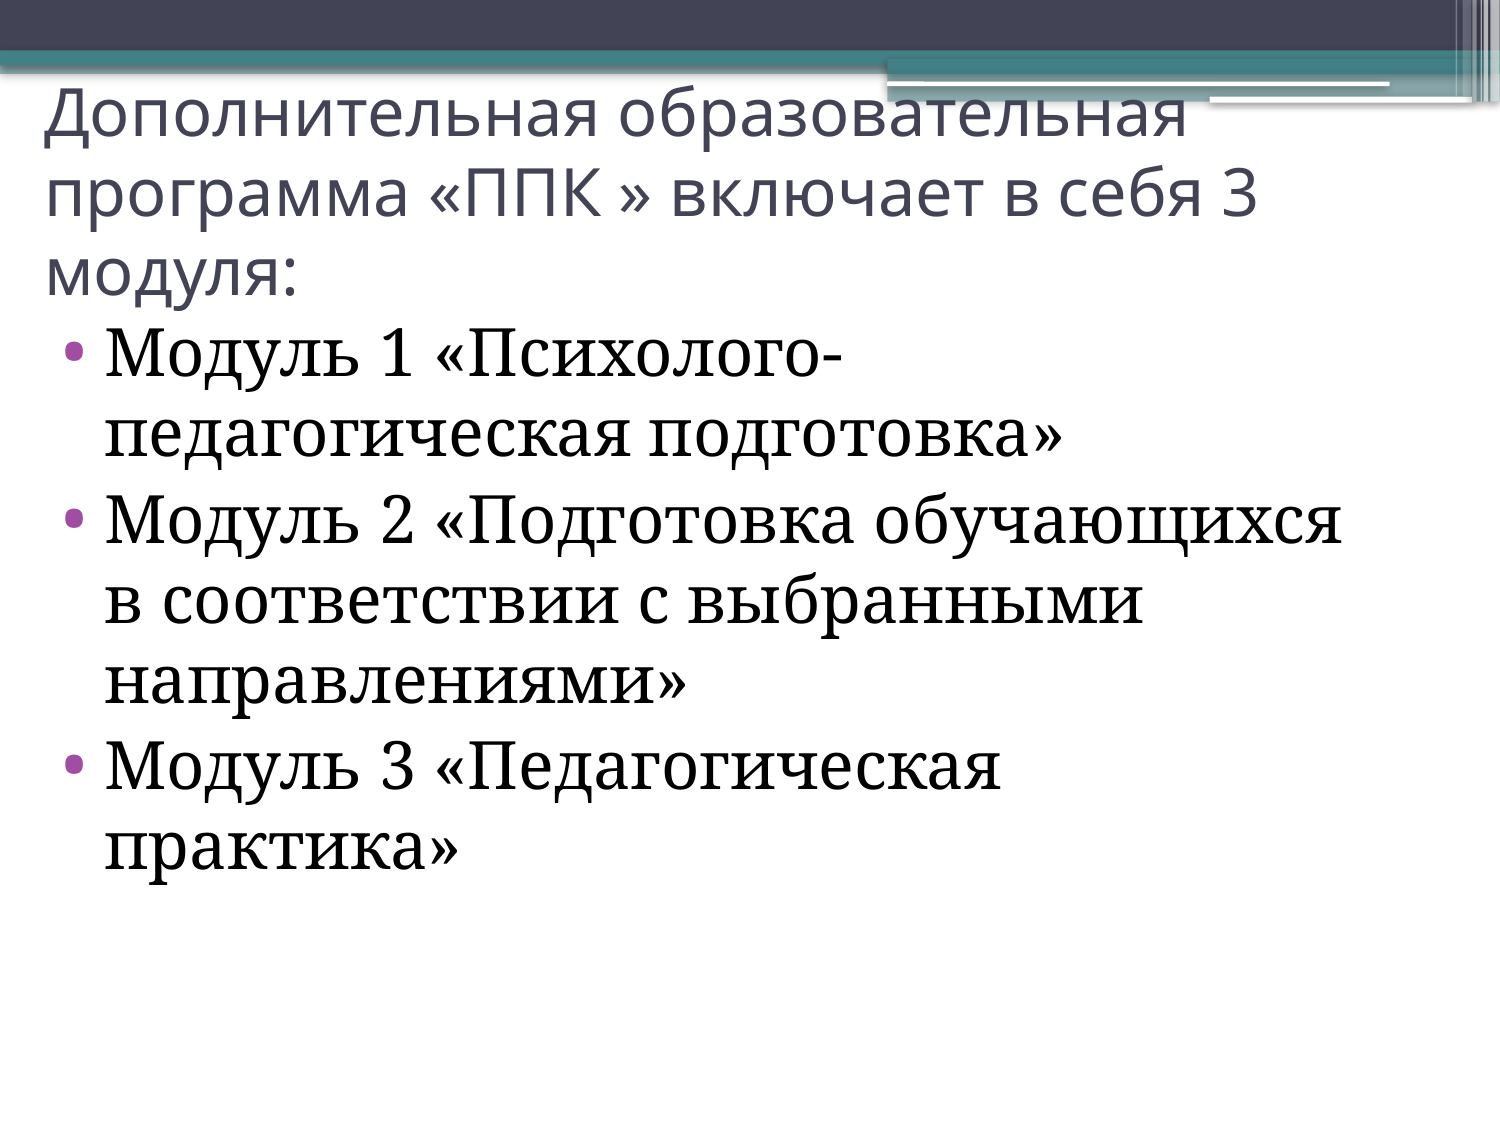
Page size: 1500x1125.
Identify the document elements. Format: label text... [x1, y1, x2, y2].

title Дополнительная образовательная программа «ППК » включает в себя 3 модуля: [29, 101, 1477, 277]
list Модуль 1 «Психолого-педагогическая подготовка» Модуль 2 «Подготовка обучающихся в соответствии с выбранными направлениями» Модуль 3 «Педагогическая практика» [29, 302, 1380, 1013]
